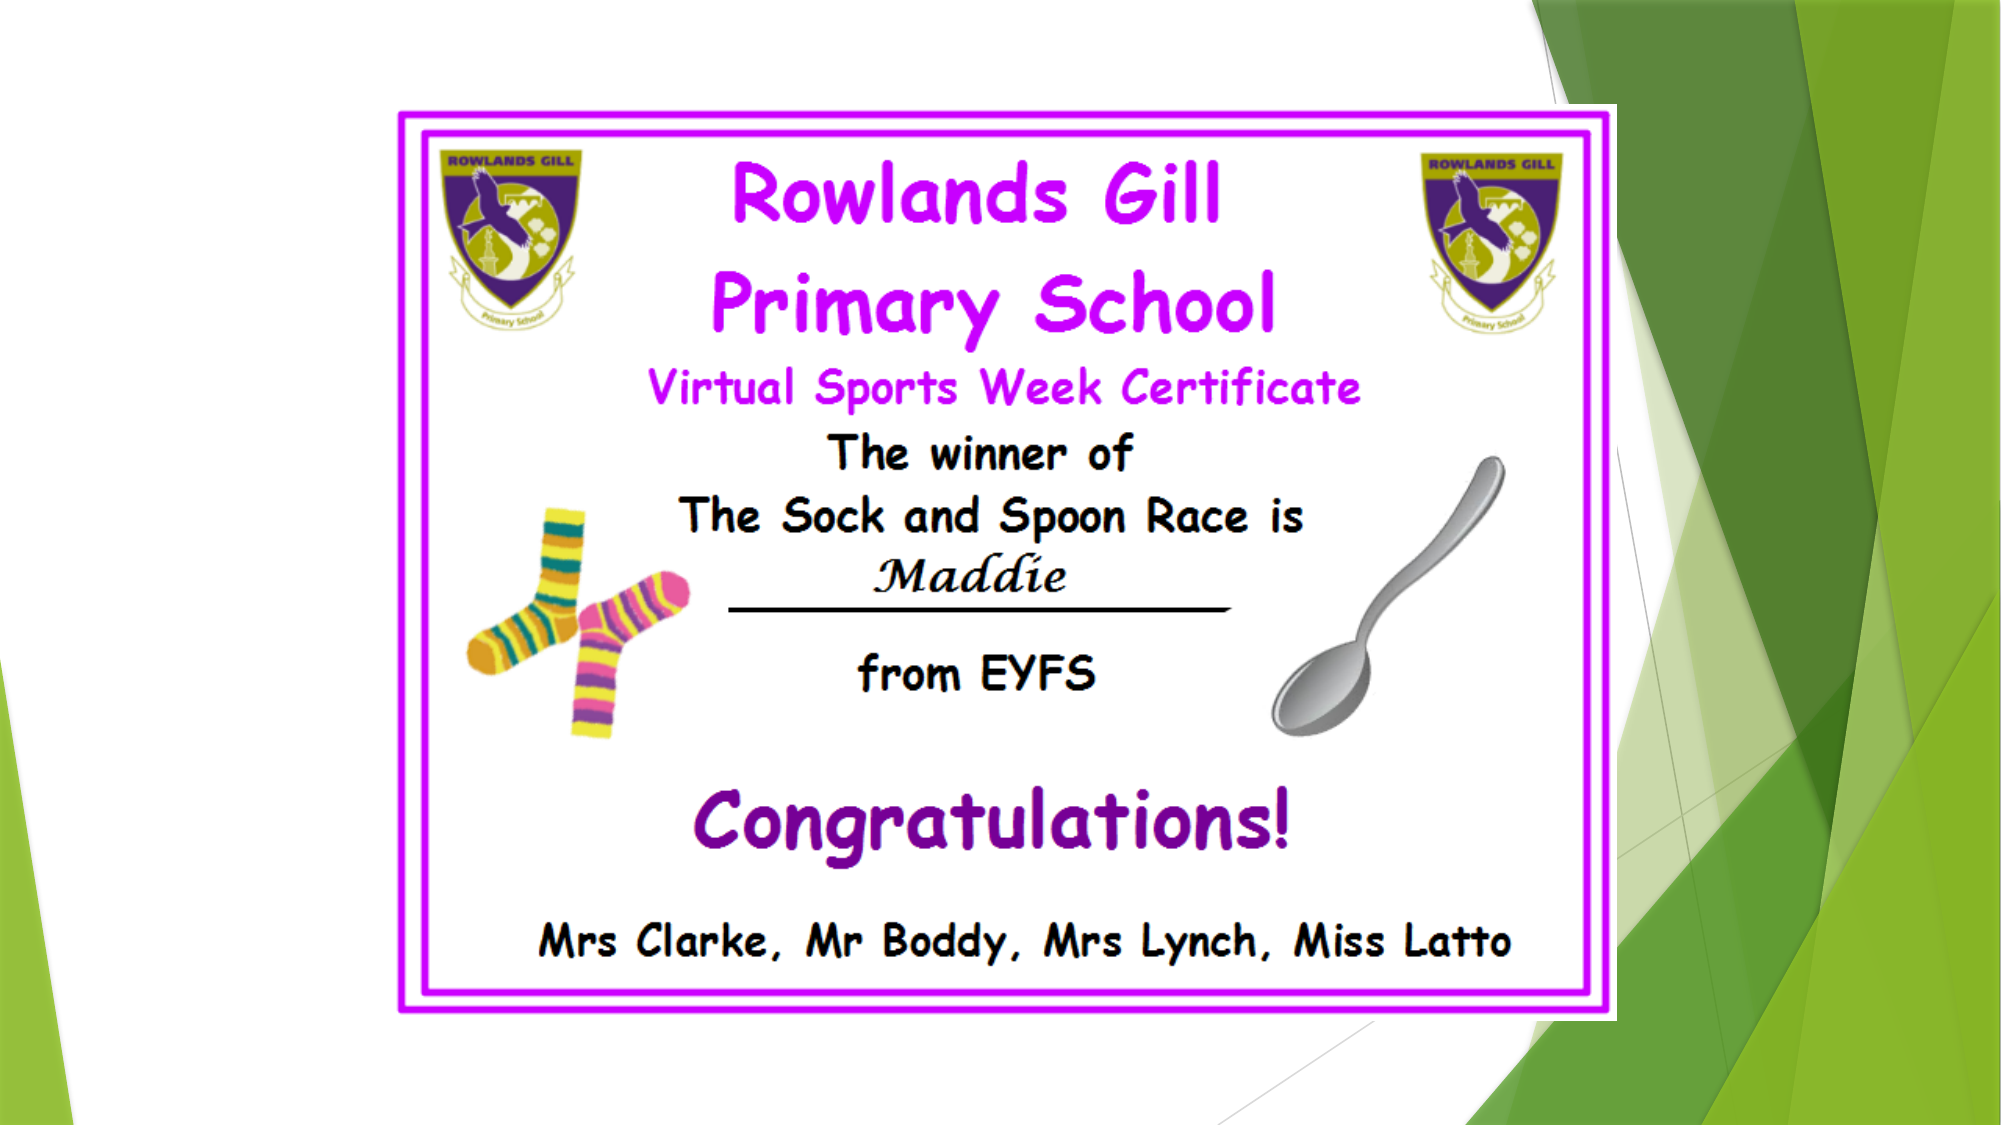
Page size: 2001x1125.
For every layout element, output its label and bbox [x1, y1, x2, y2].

picture [383, 104, 1617, 1021]
